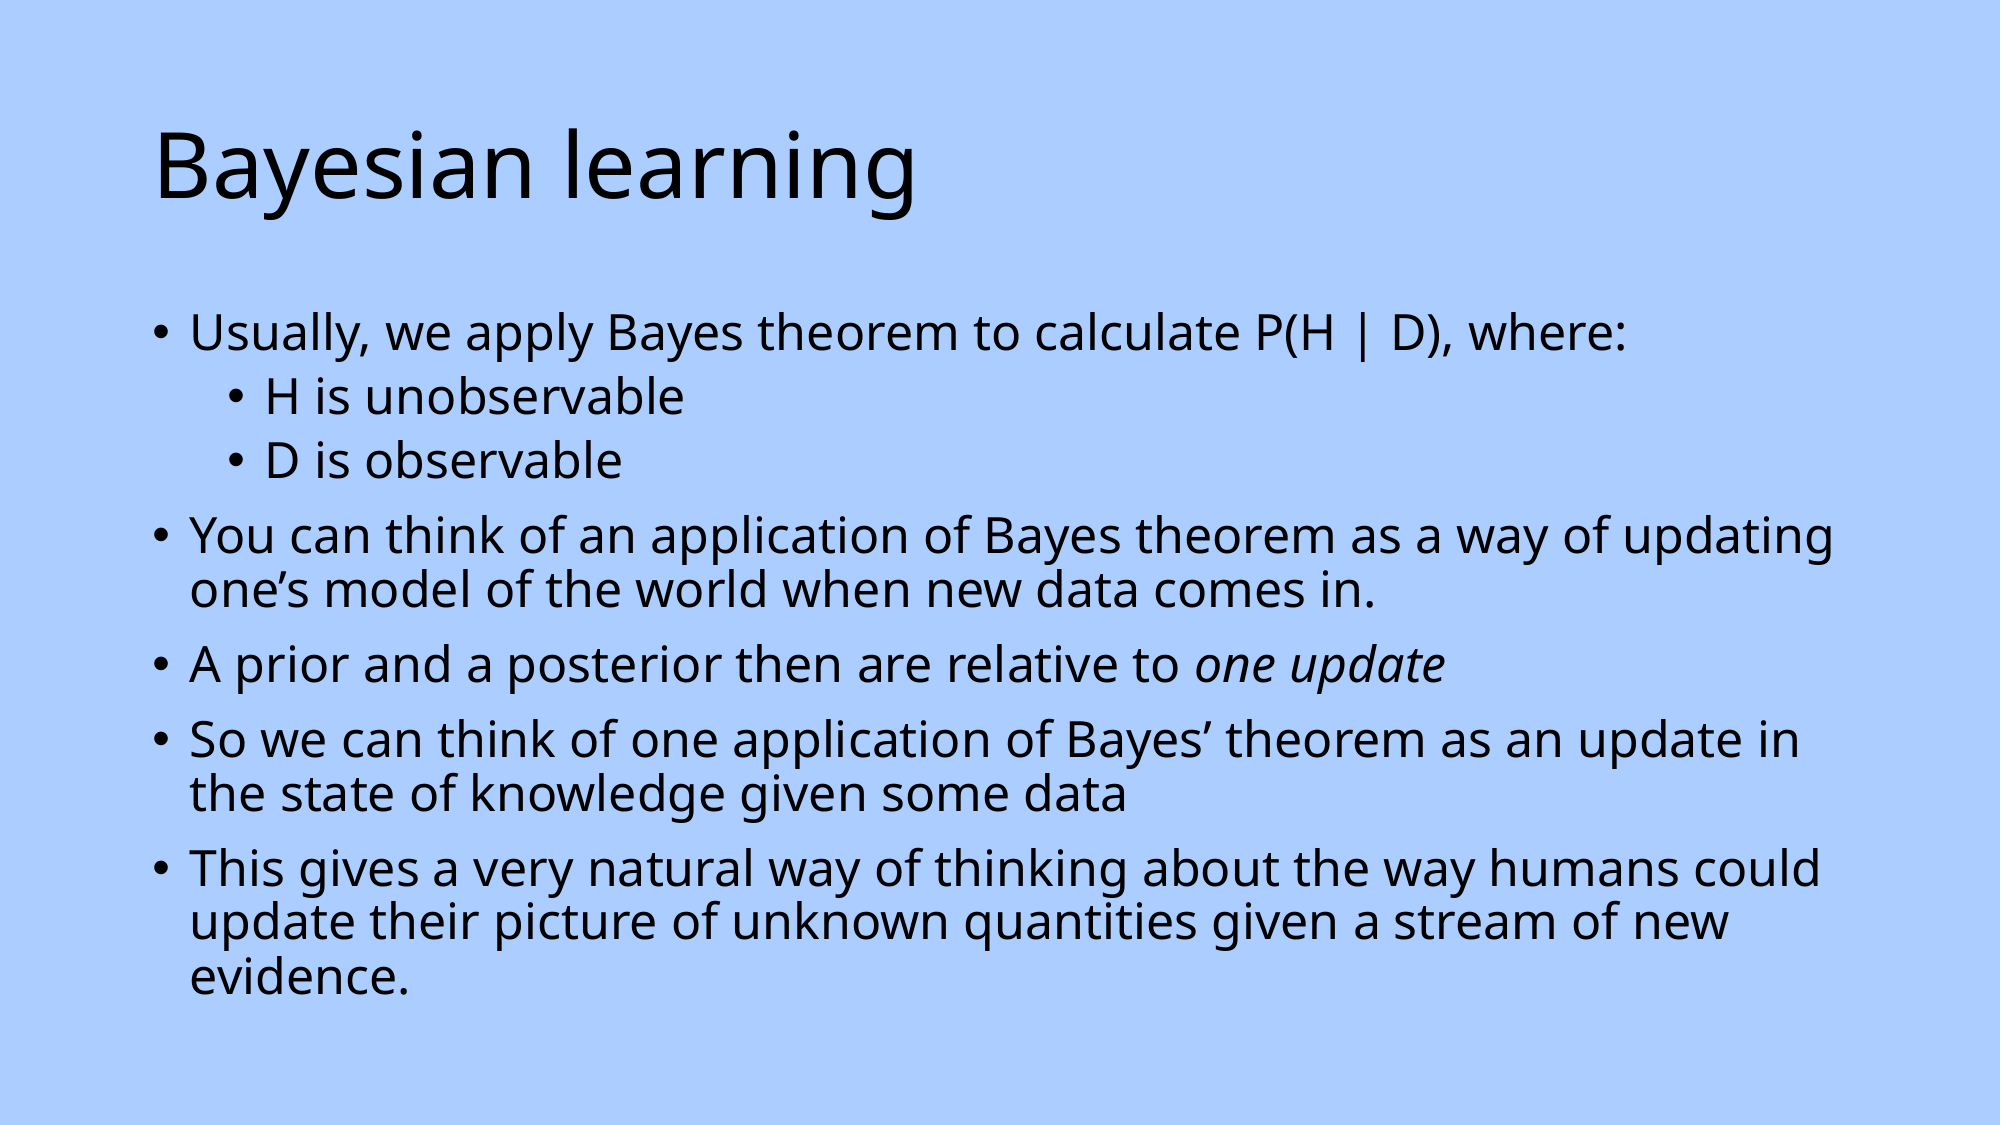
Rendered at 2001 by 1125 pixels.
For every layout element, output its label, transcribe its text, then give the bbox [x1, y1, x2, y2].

list Usually, we apply Bayes theorem to calculate P(H | D), where: H is unobservable D is observable You can think of an application of Bayes theorem as a way of updating one’s model of the world when new data comes in. A prior and a posterior then are relative to one update So we can think of one application of Bayes’ theorem as an update in the state of knowledge given some data This gives a very natural way of thinking about the way humans could update their picture of unknown quantities given a stream of new evidence. [137, 299, 1863, 1014]
title Bayesian learning [137, 59, 1863, 278]
